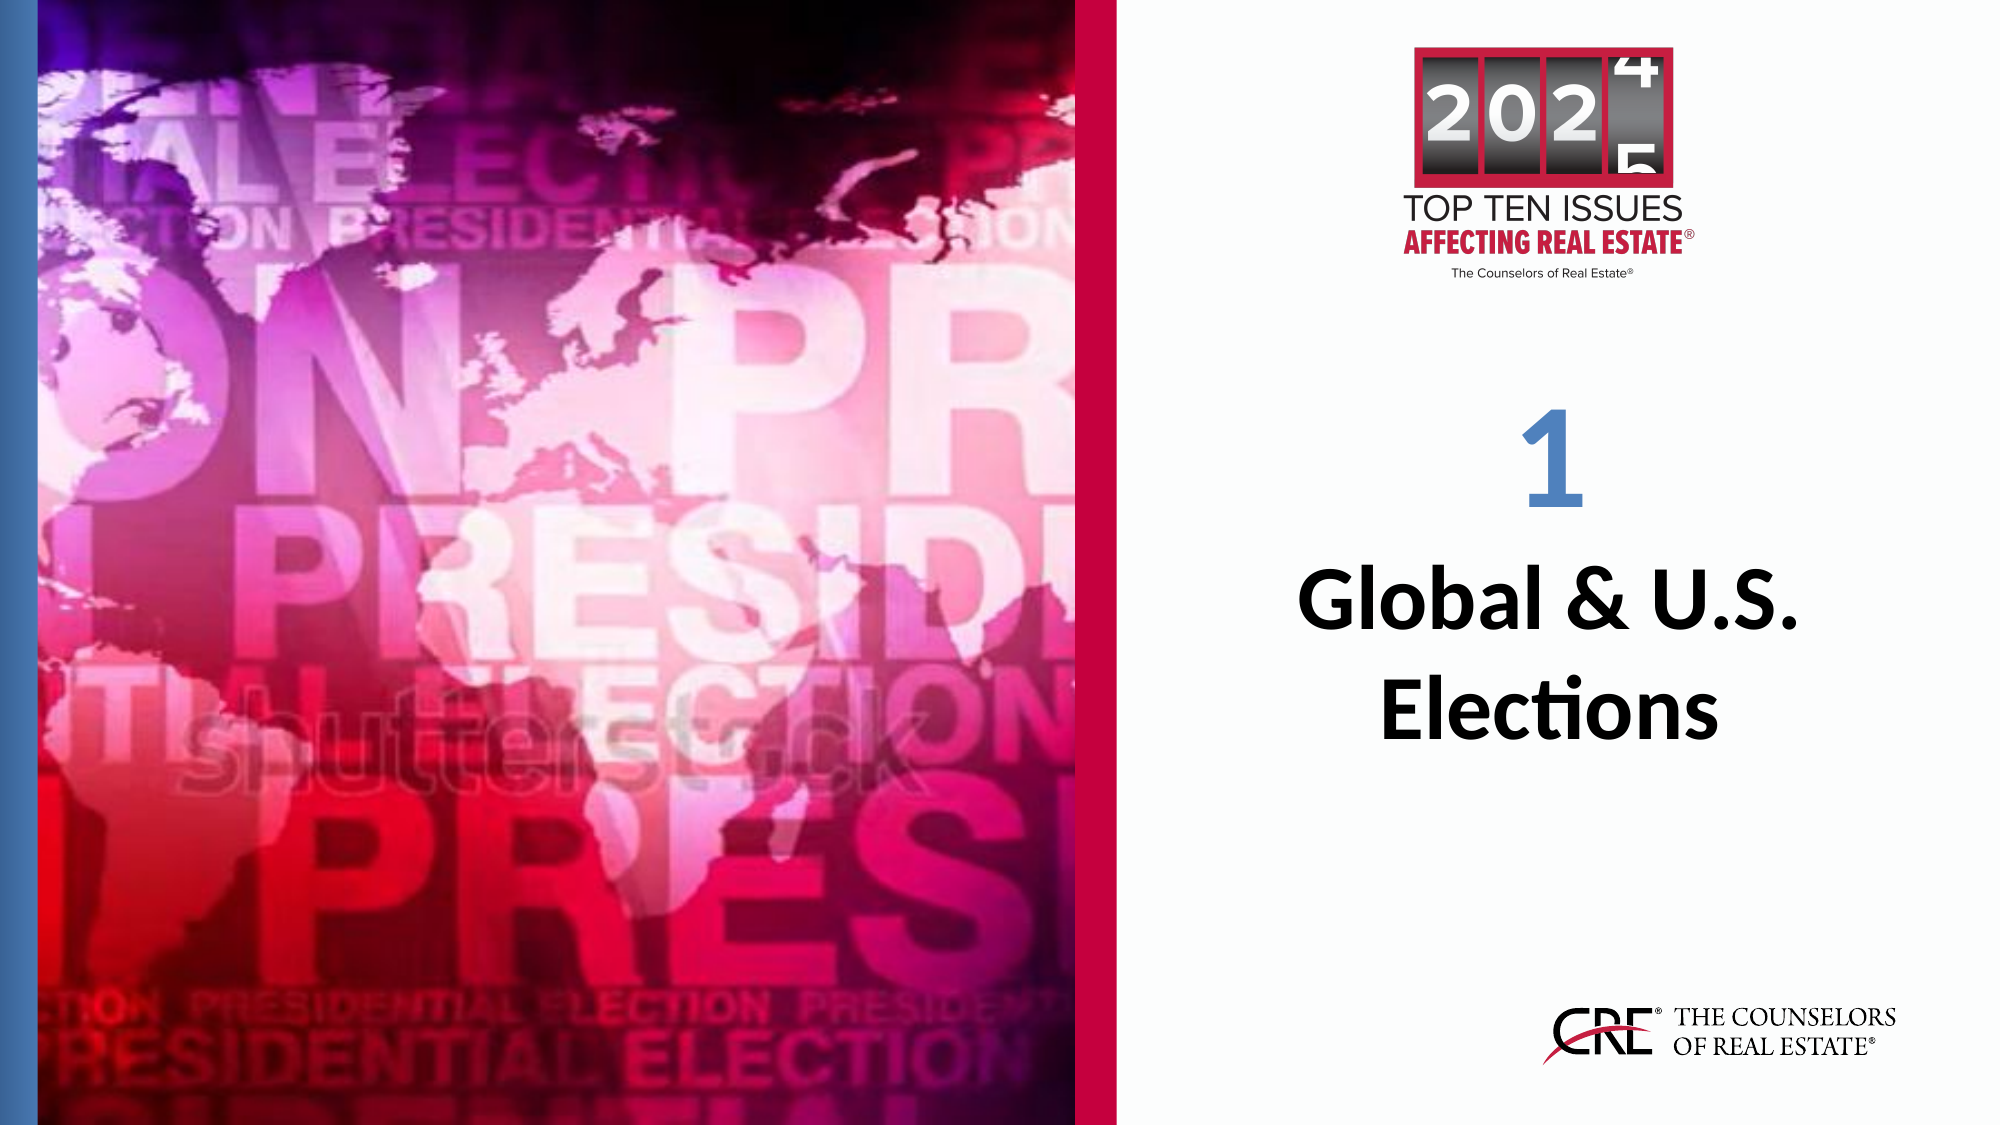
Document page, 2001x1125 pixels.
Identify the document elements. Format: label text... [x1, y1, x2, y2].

picture [1387, 37, 1712, 288]
picture [37, 0, 1076, 1125]
list 1 Global & U.S. Elections [1175, 350, 1925, 750]
